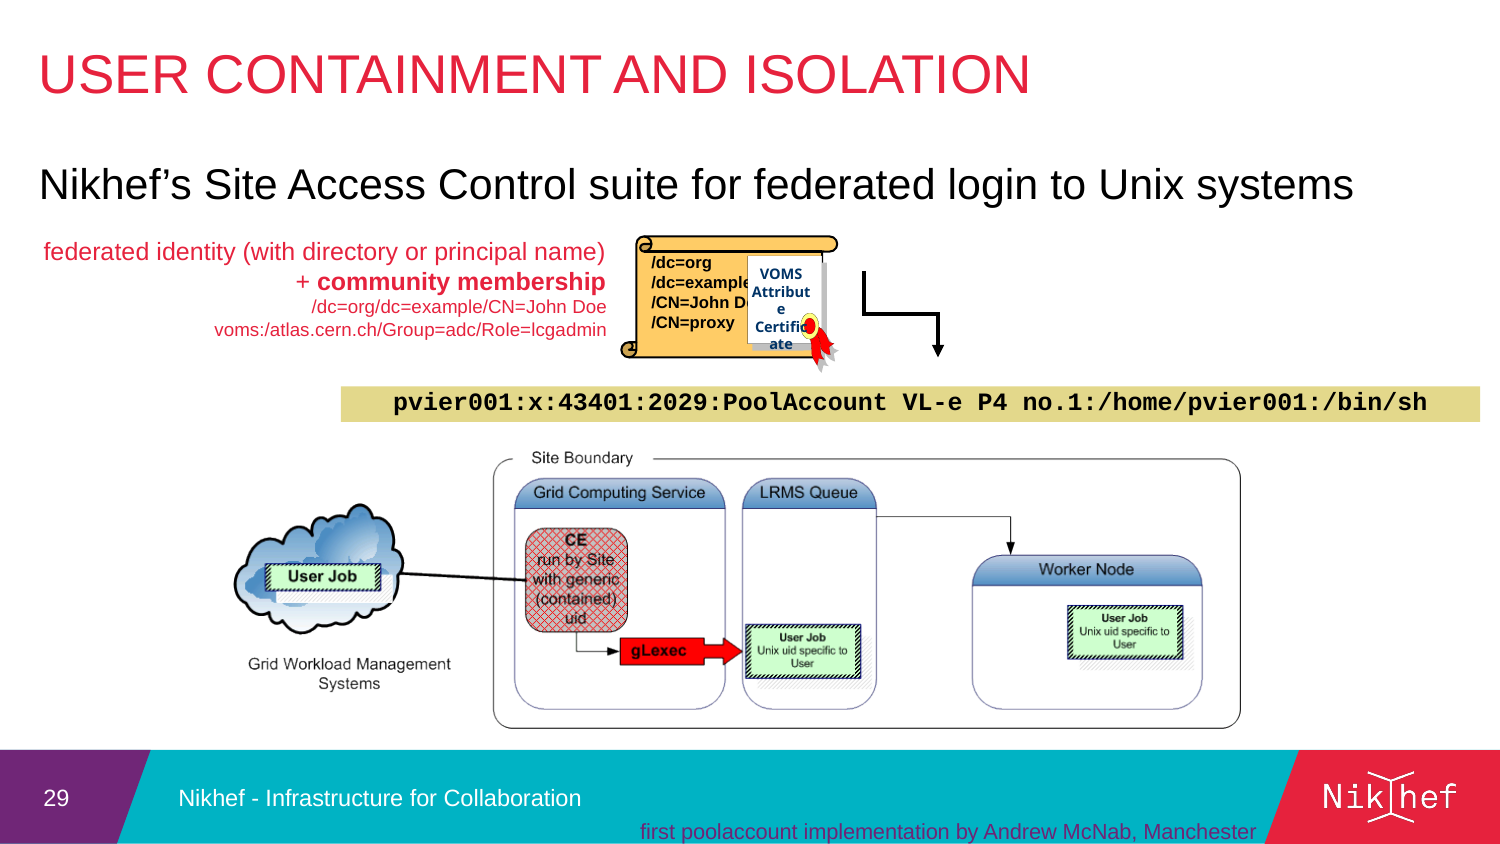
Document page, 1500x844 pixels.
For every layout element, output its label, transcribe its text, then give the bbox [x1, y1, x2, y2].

text_box federated identity (with directory or principal name) + community membership /dc=org/dc=example/CN=John Doe voms:/atlas.cern.ch/Group=adc/Role=lcgadmin [19, 227, 622, 348]
slide_number 29 [42, 782, 73, 812]
text_box first poolaccount implementation by Andrew McNab, Manchester [631, 809, 1266, 844]
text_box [857, 277, 945, 352]
footer Nikhef - Infrastructure for Collaboration [163, 755, 1244, 838]
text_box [621, 236, 844, 379]
text_box pvier001:x:43401:2029:PoolAccount VL-e P4 no.1:/home/pvier001:/bin/sh [340, 386, 1481, 422]
list user containment and isolation [38, 38, 1462, 106]
picture [233, 446, 1241, 729]
picture [1324, 771, 1456, 823]
list Nikhef’s Site Access Control suite for federated login to Unix systems [38, 155, 1462, 713]
